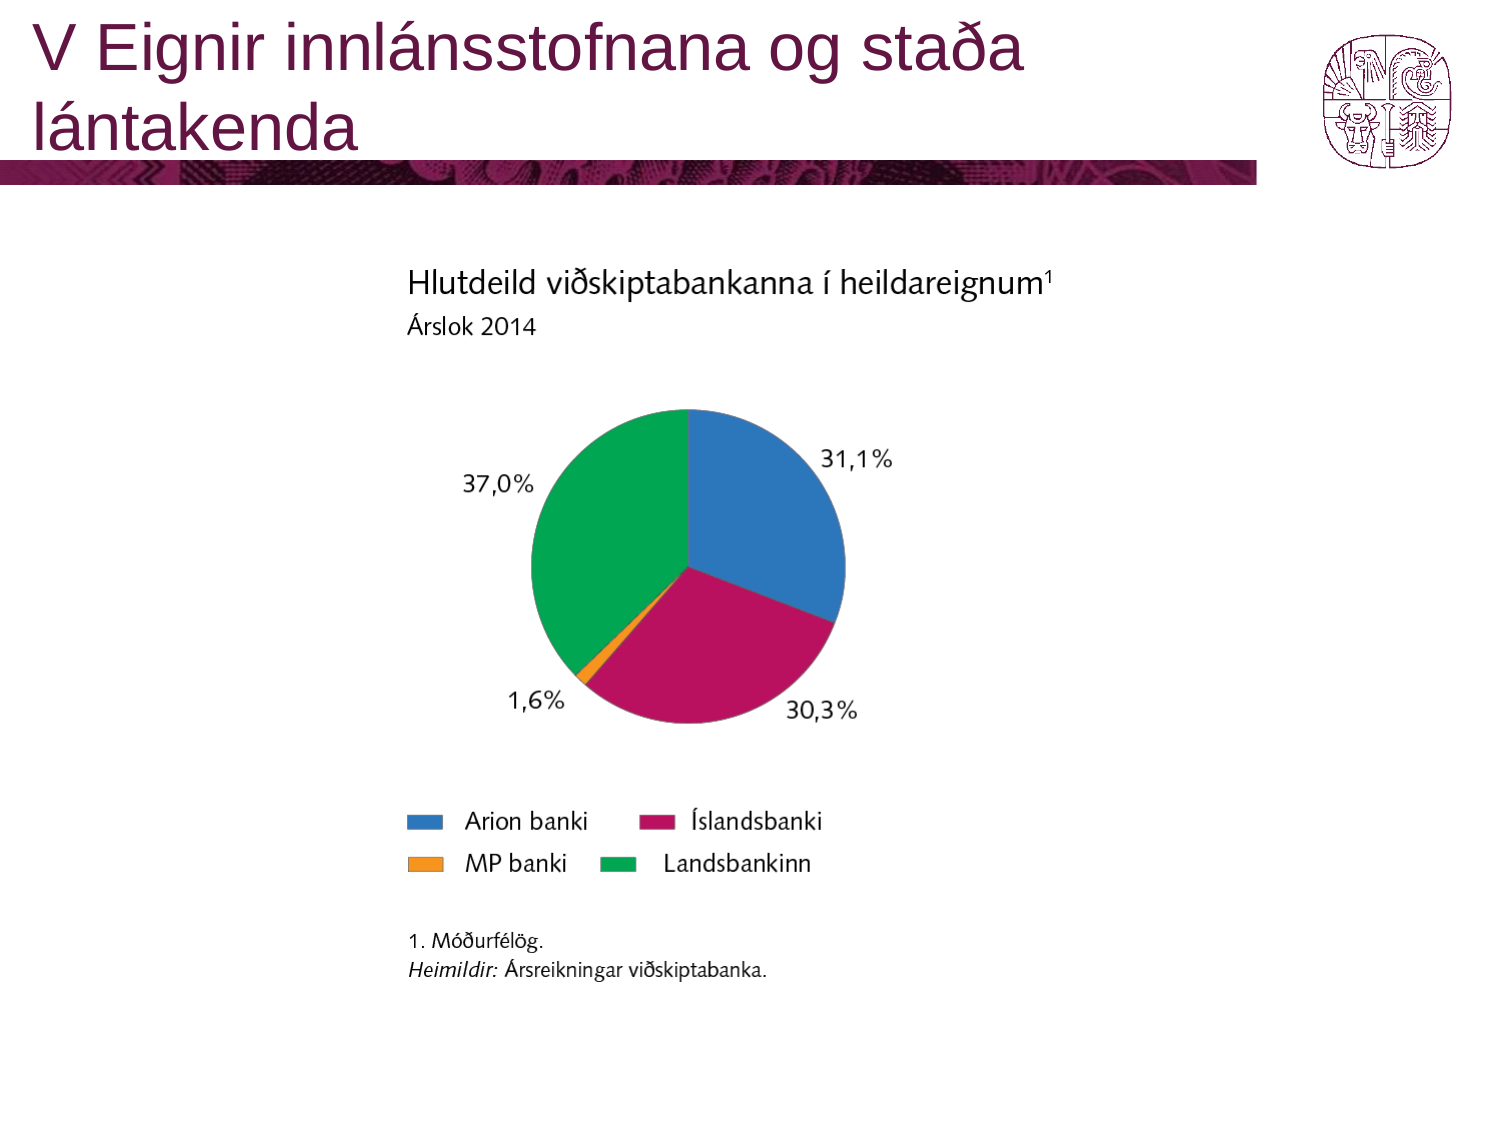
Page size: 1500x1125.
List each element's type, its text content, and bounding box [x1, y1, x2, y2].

picture [0, 160, 1258, 185]
picture [1316, 31, 1456, 173]
picture [407, 255, 1054, 982]
title V Eignir innlánsstofnana og staða lántakenda [17, 19, 1247, 149]
